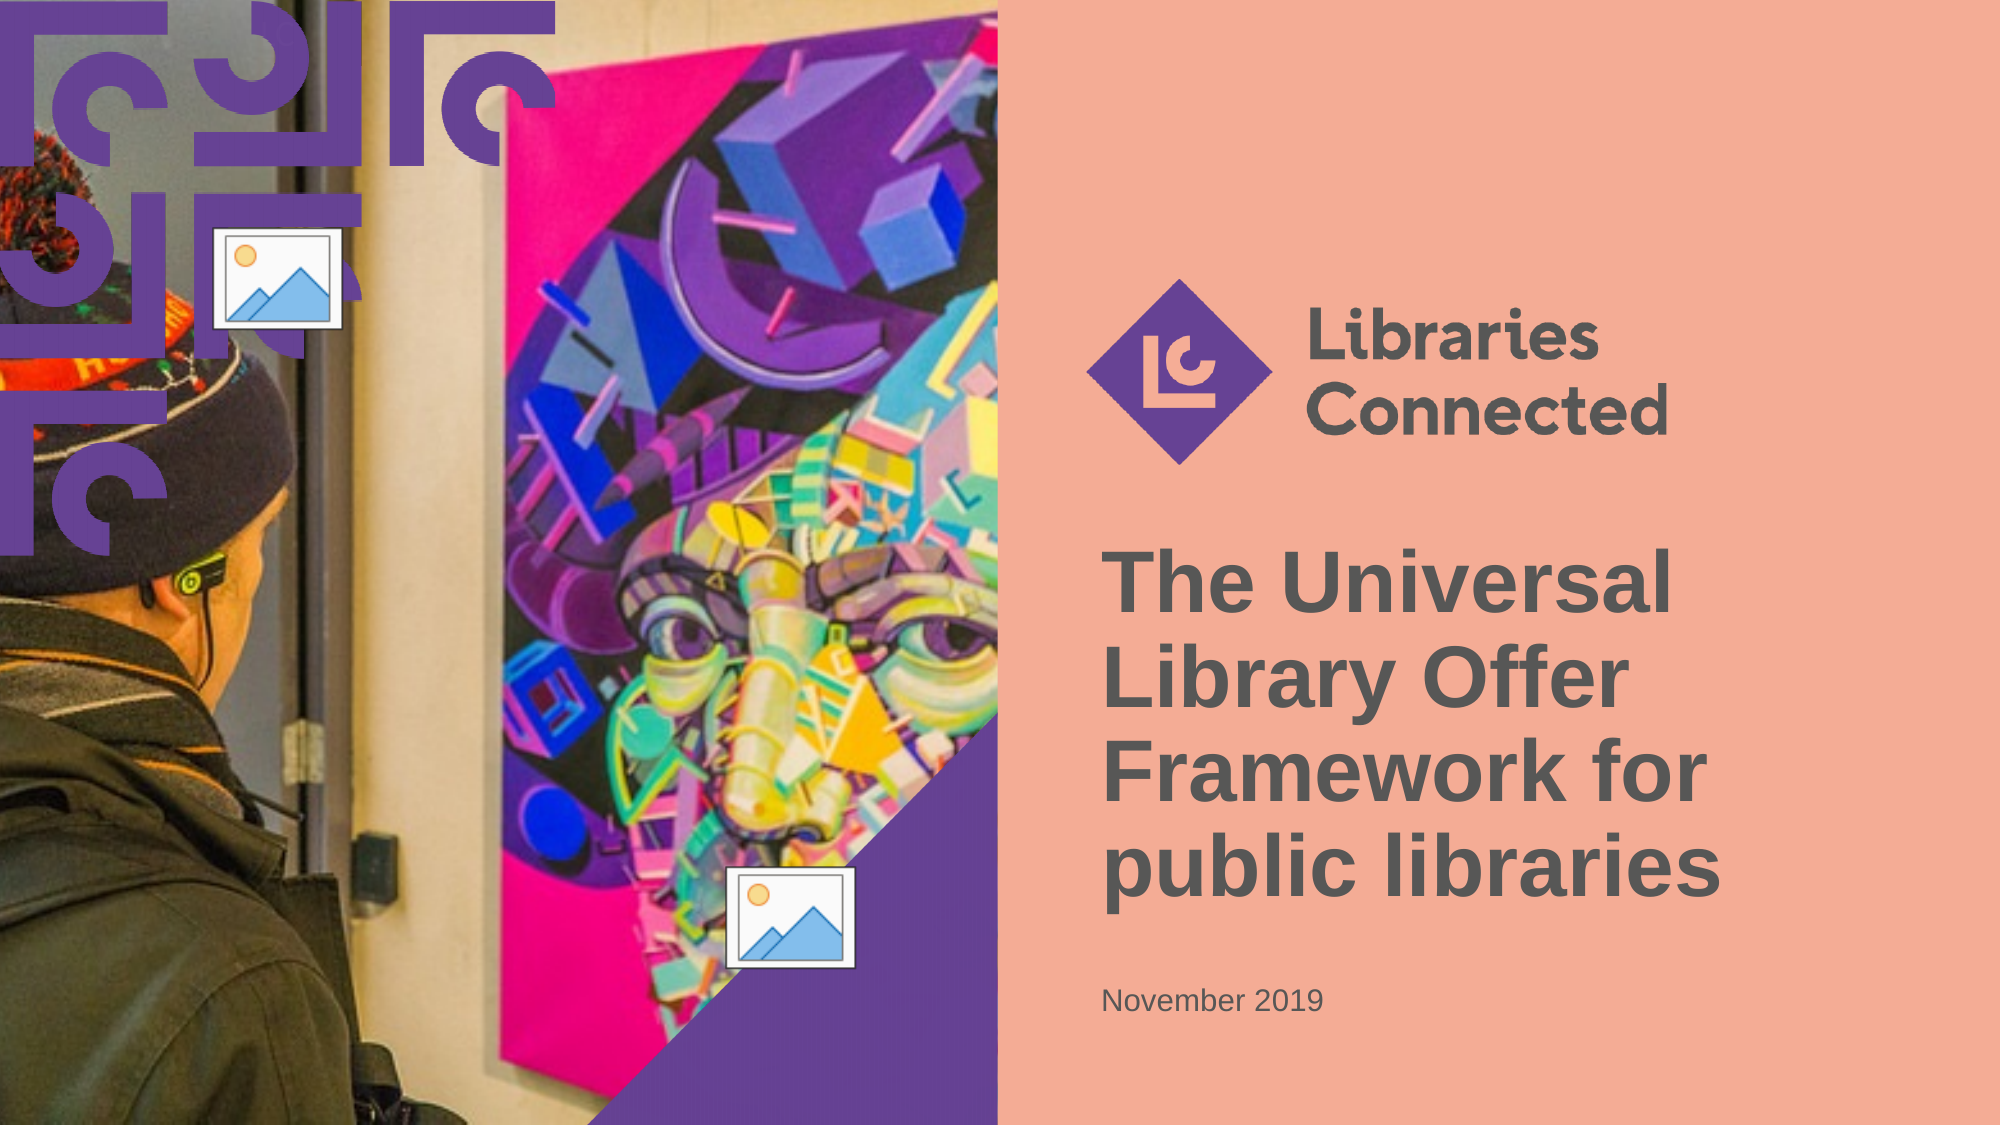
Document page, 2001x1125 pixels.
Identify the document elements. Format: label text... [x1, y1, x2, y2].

title The Universal Library Offer Framework for public libraries [1086, 529, 1953, 939]
list November 2019 [1086, 977, 1701, 1024]
picture [0, 0, 998, 1125]
